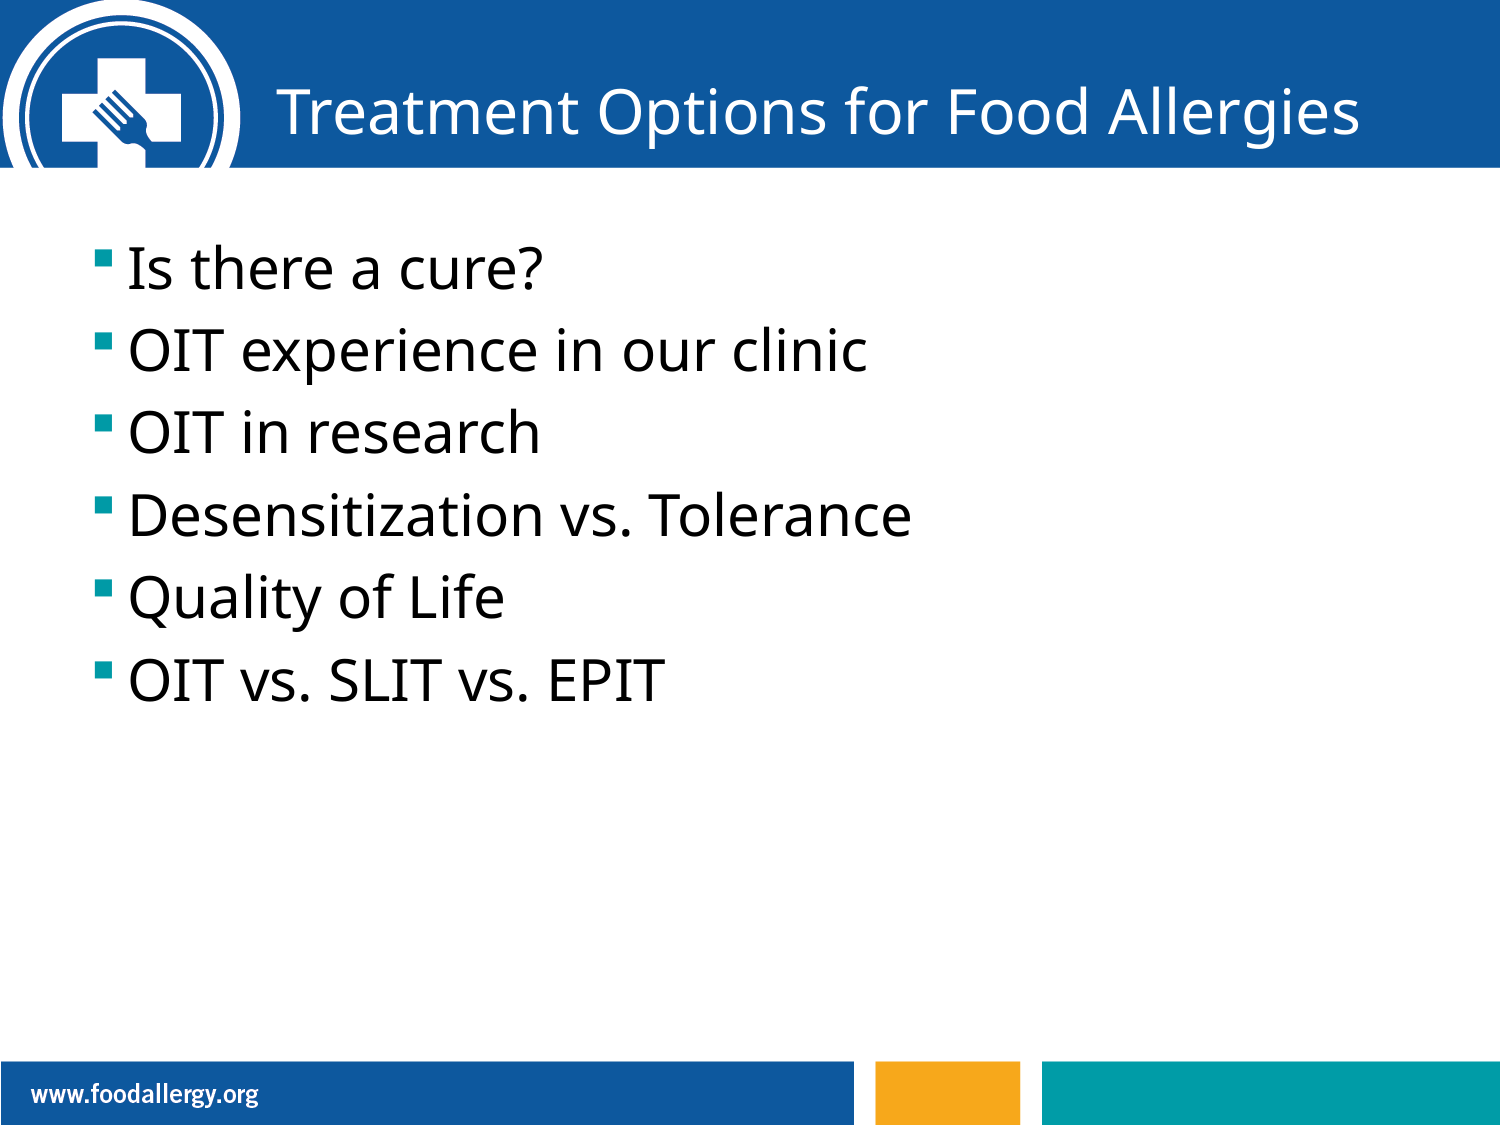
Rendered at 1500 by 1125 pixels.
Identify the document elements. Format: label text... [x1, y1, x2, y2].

title Treatment Options for Food Allergies [261, 45, 1440, 155]
picture [0, 0, 1500, 1125]
list Is there a cure? OIT experience in our clinic OIT in research Desensitization vs. Tolerance Quality of Life OIT vs. SLIT vs. EPIT [75, 223, 1440, 1005]
